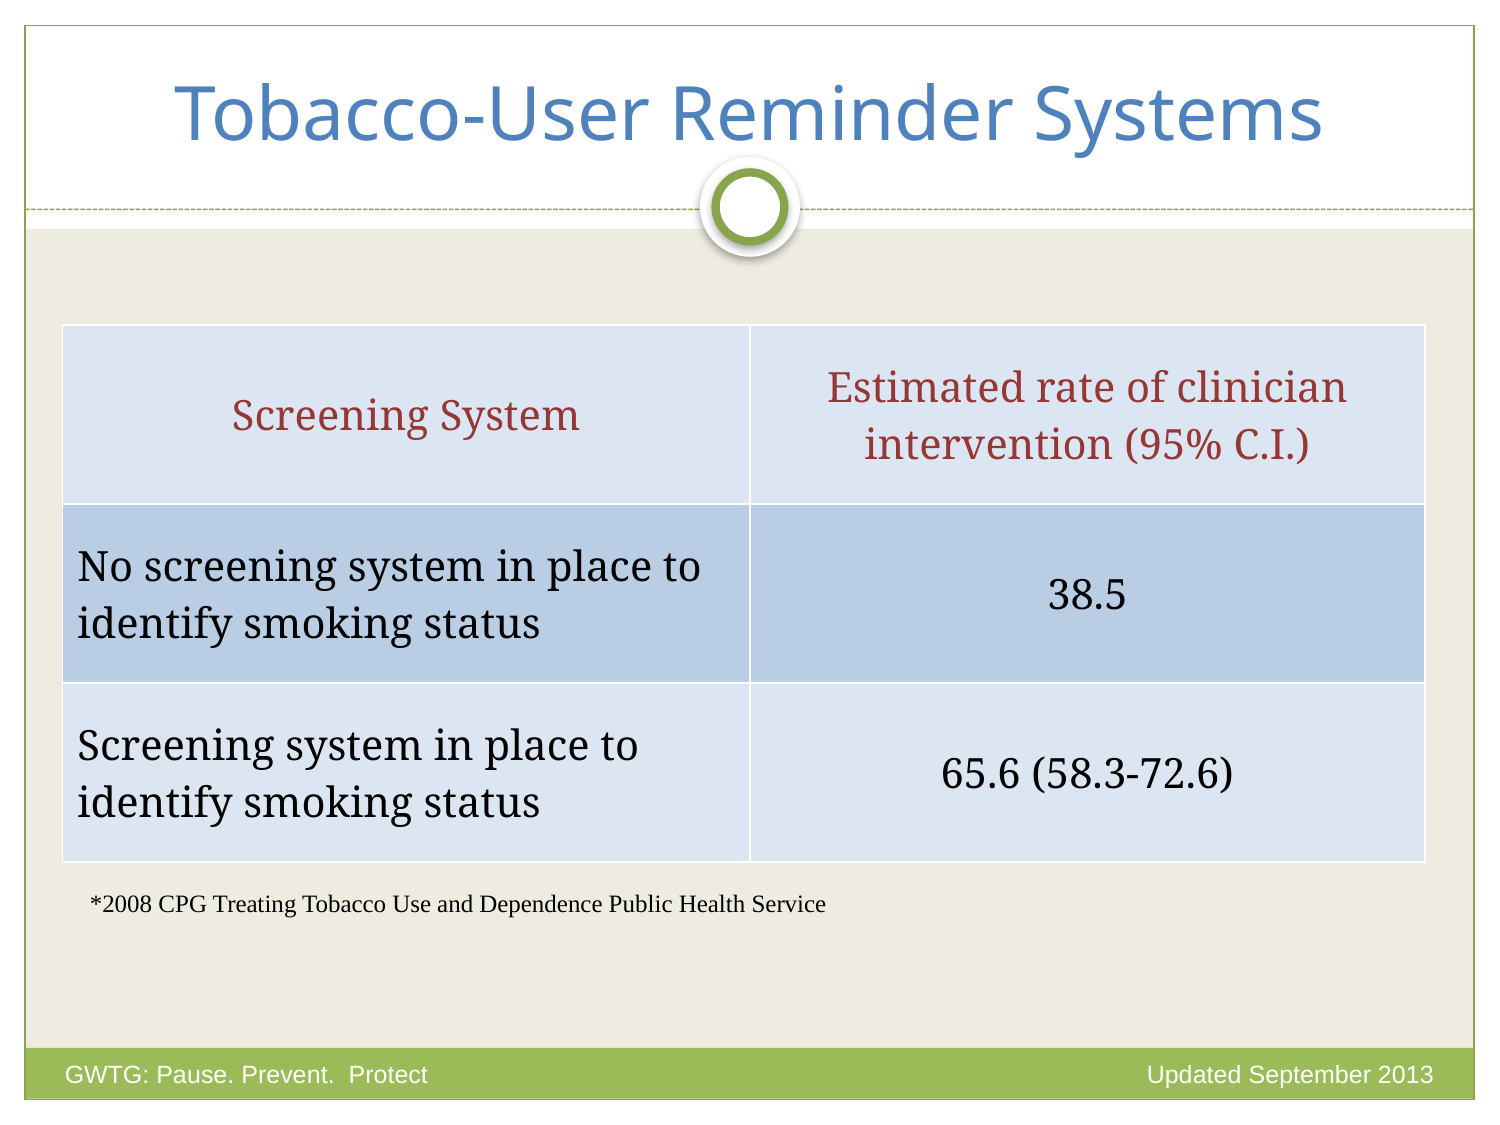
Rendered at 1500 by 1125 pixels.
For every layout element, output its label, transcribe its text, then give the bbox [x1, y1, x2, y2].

footer GWTG: Pause. Prevent. Protect [50, 1051, 800, 1112]
table_cell No screening system in place to identify smoking status [63, 505, 749, 682]
text_box *2008 CPG Treating Tobacco Use and Dependence Public Health Service [74, 879, 1425, 925]
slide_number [950, 1050, 1450, 1111]
table_cell Screening system in place to identify smoking status [63, 684, 749, 861]
table_cell 38.5 [751, 505, 1424, 682]
table_header Screening System [63, 326, 749, 503]
table_cell 65.6 (58.3-72.6) [751, 684, 1424, 861]
title Tobacco-User Reminder Systems [24, 24, 1476, 163]
table_header Estimated rate of clinician intervention (95% C.I.) [751, 326, 1424, 503]
